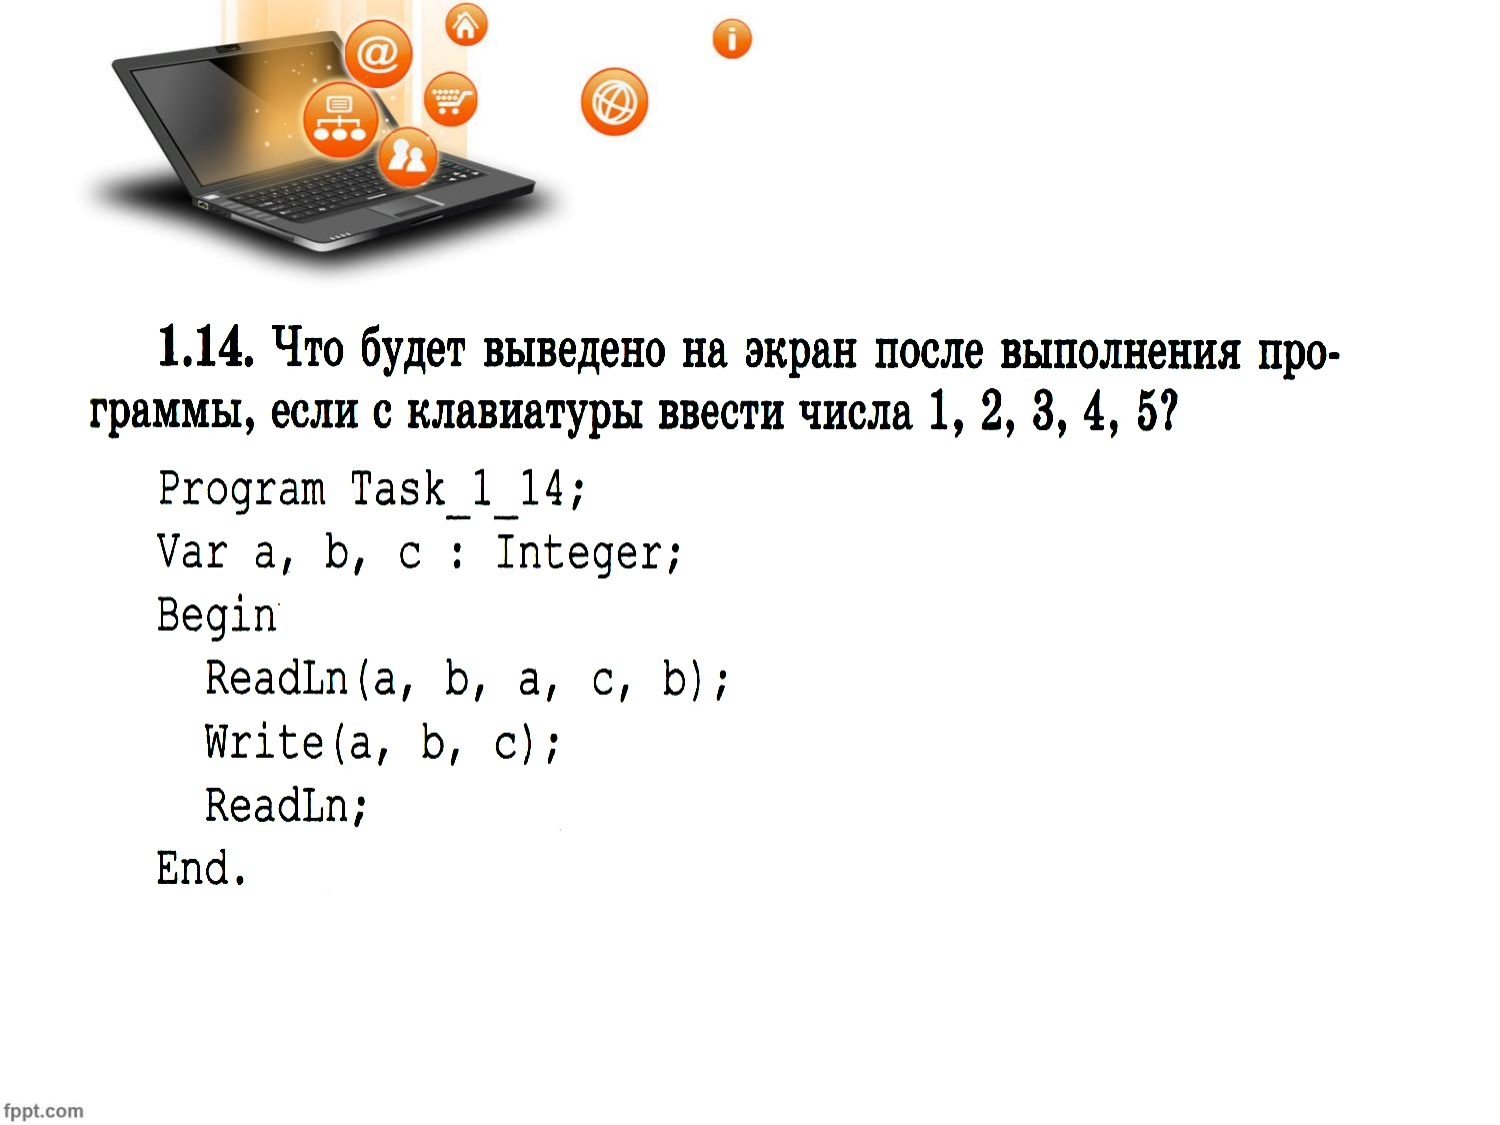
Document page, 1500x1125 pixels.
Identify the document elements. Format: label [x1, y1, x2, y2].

list [74, 312, 1476, 913]
picture [0, 0, 1500, 1125]
